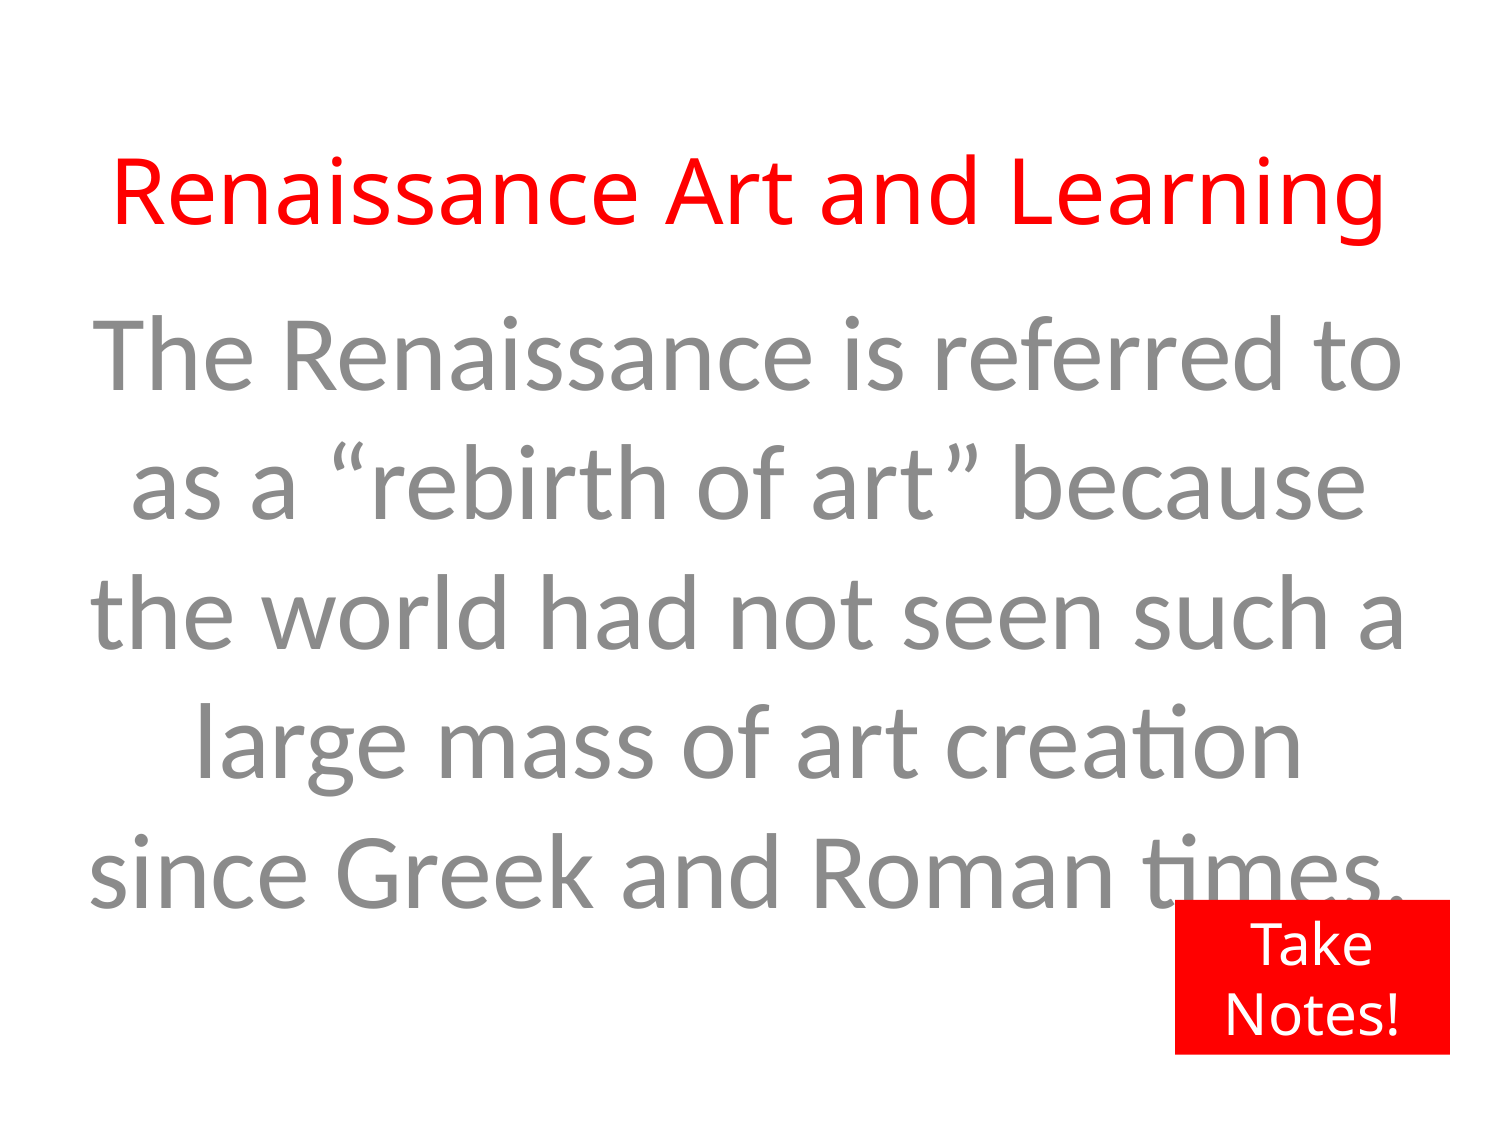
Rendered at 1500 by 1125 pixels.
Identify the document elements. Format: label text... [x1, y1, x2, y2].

subtitle The Renaissance is referred to as a “rebirth of art” because the world had not seen such a large mass of art creation since Greek and Roman times. [62, 275, 1438, 1050]
text_box Take Notes! [1175, 899, 1450, 1055]
title Renaissance Art and Learning [75, 37, 1425, 275]
